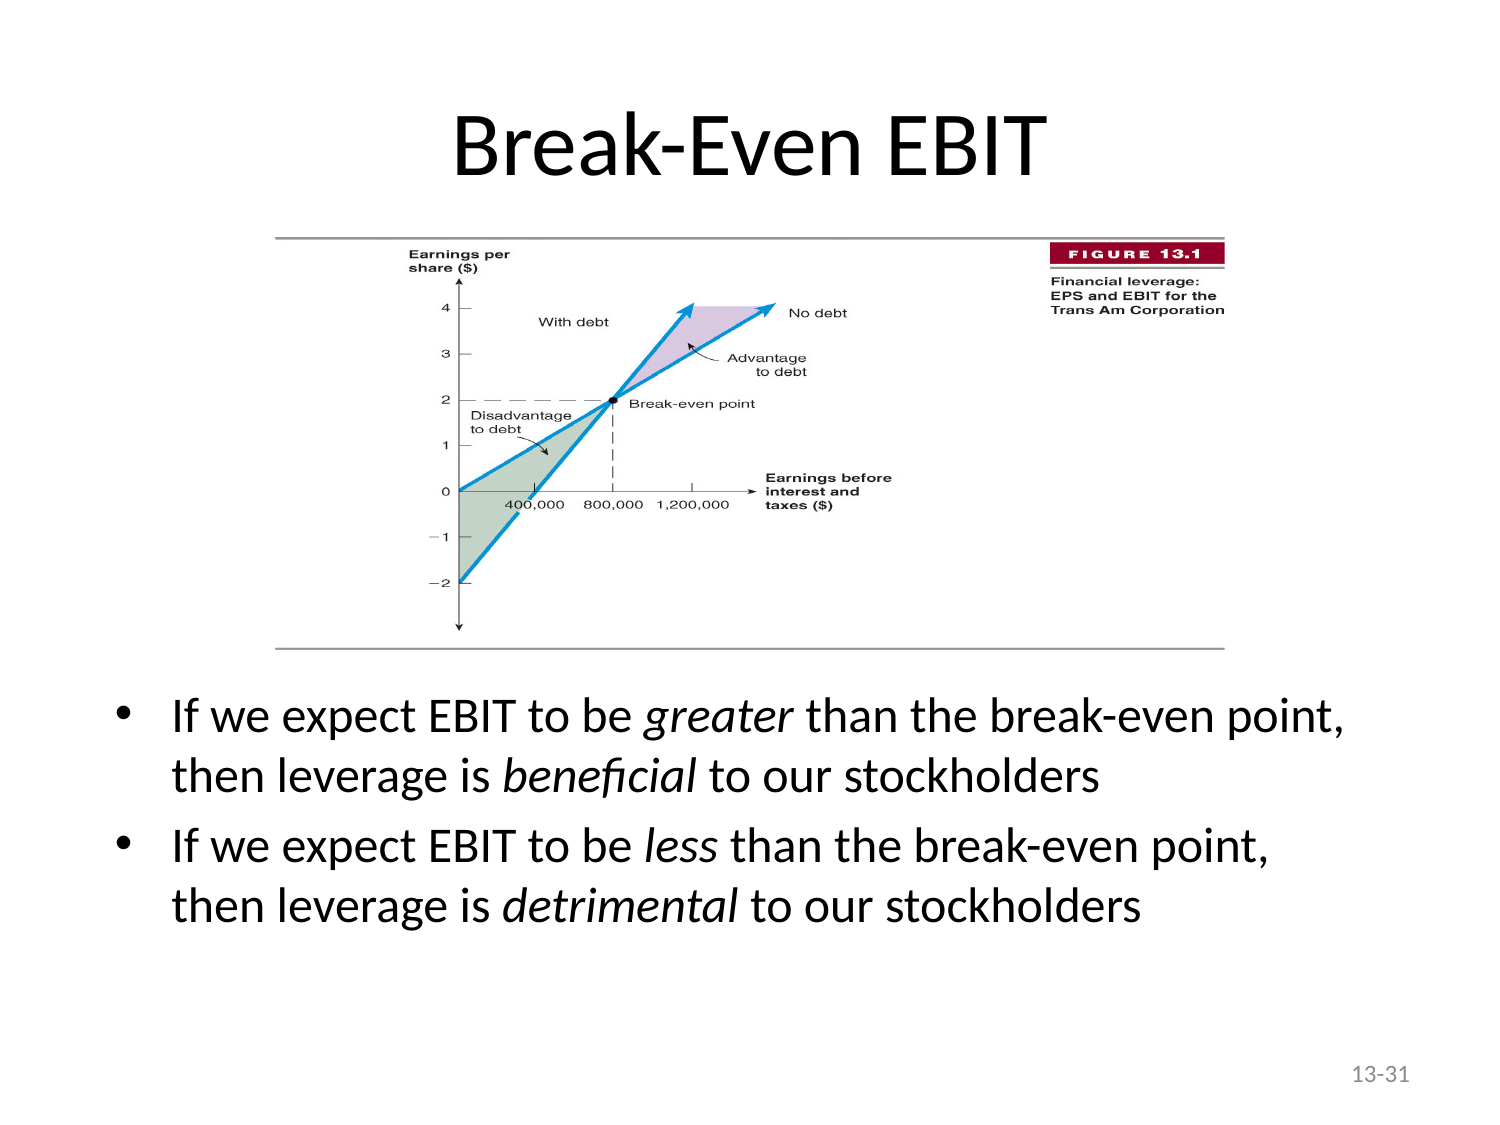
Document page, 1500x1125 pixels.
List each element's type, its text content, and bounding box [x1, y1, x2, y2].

title Break-Even EBIT [75, 45, 1425, 233]
picture [274, 237, 1226, 651]
slide_number 13-31 [1074, 1042, 1425, 1103]
list If we expect EBIT to be greater than the break-even point, then leverage is beneficial to our stockholders If we expect EBIT to be less than the break-even point, then leverage is detrimental to our stockholders [99, 675, 1388, 1030]
